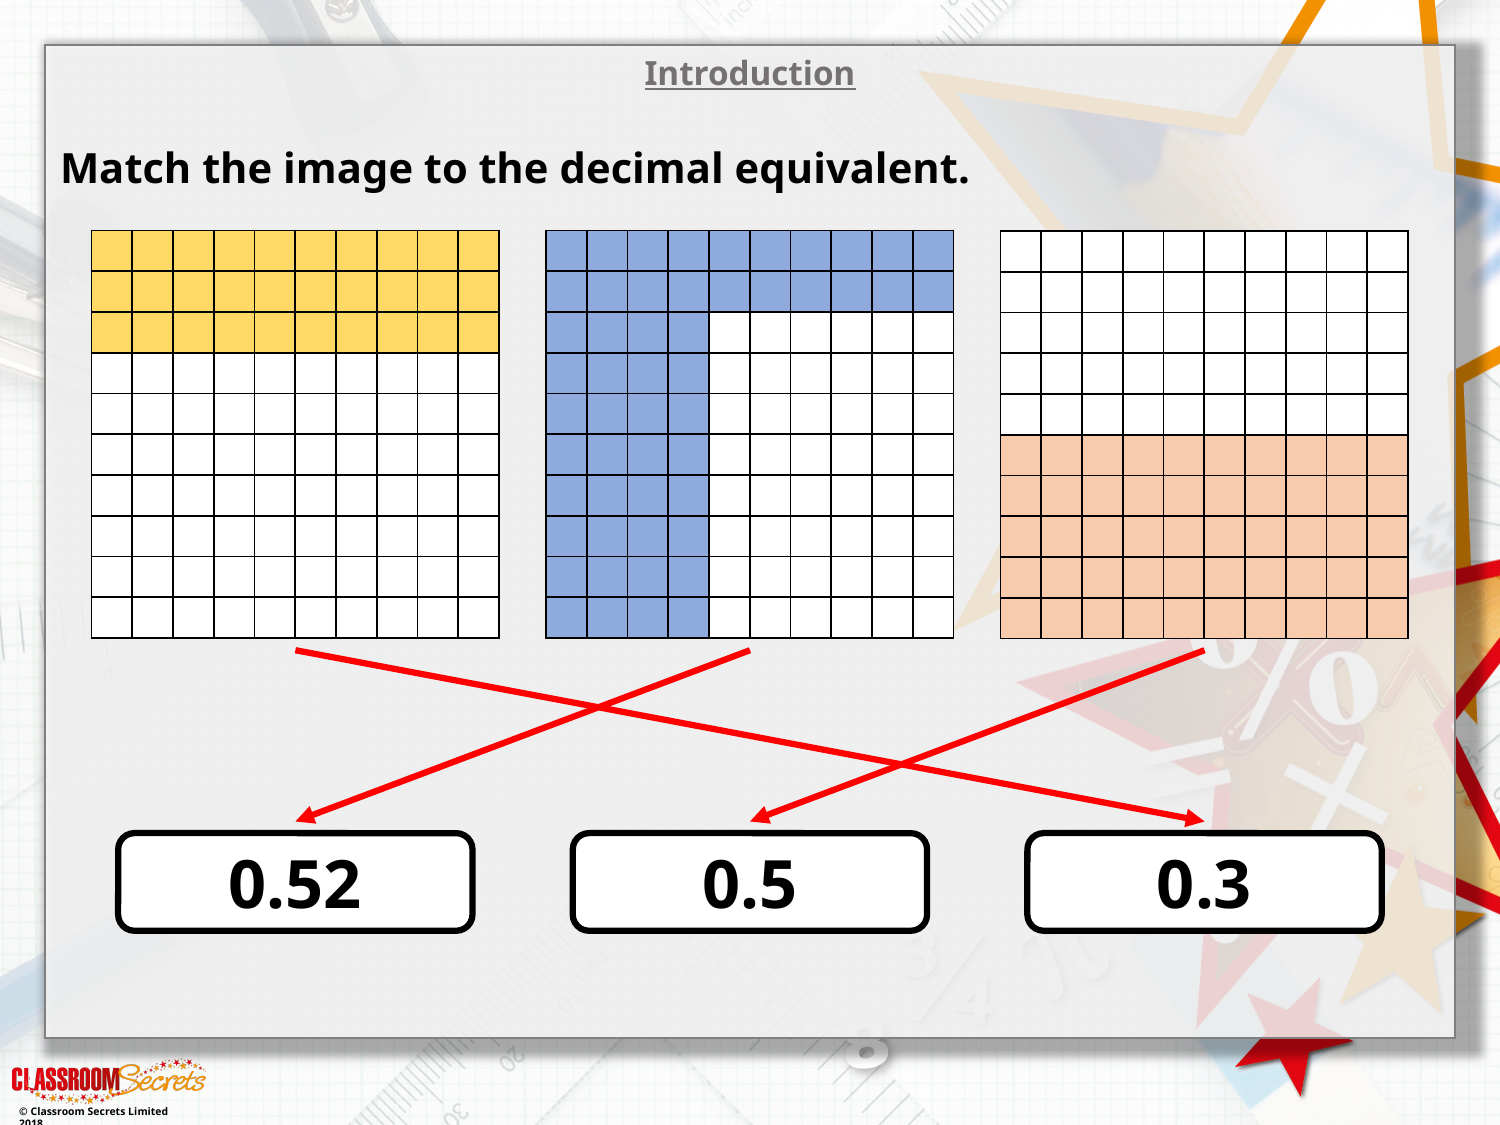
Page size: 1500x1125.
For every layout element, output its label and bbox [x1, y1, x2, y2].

text_box [295, 650, 749, 822]
picture [0, 0, 1500, 1125]
text_box [749, 650, 1205, 822]
